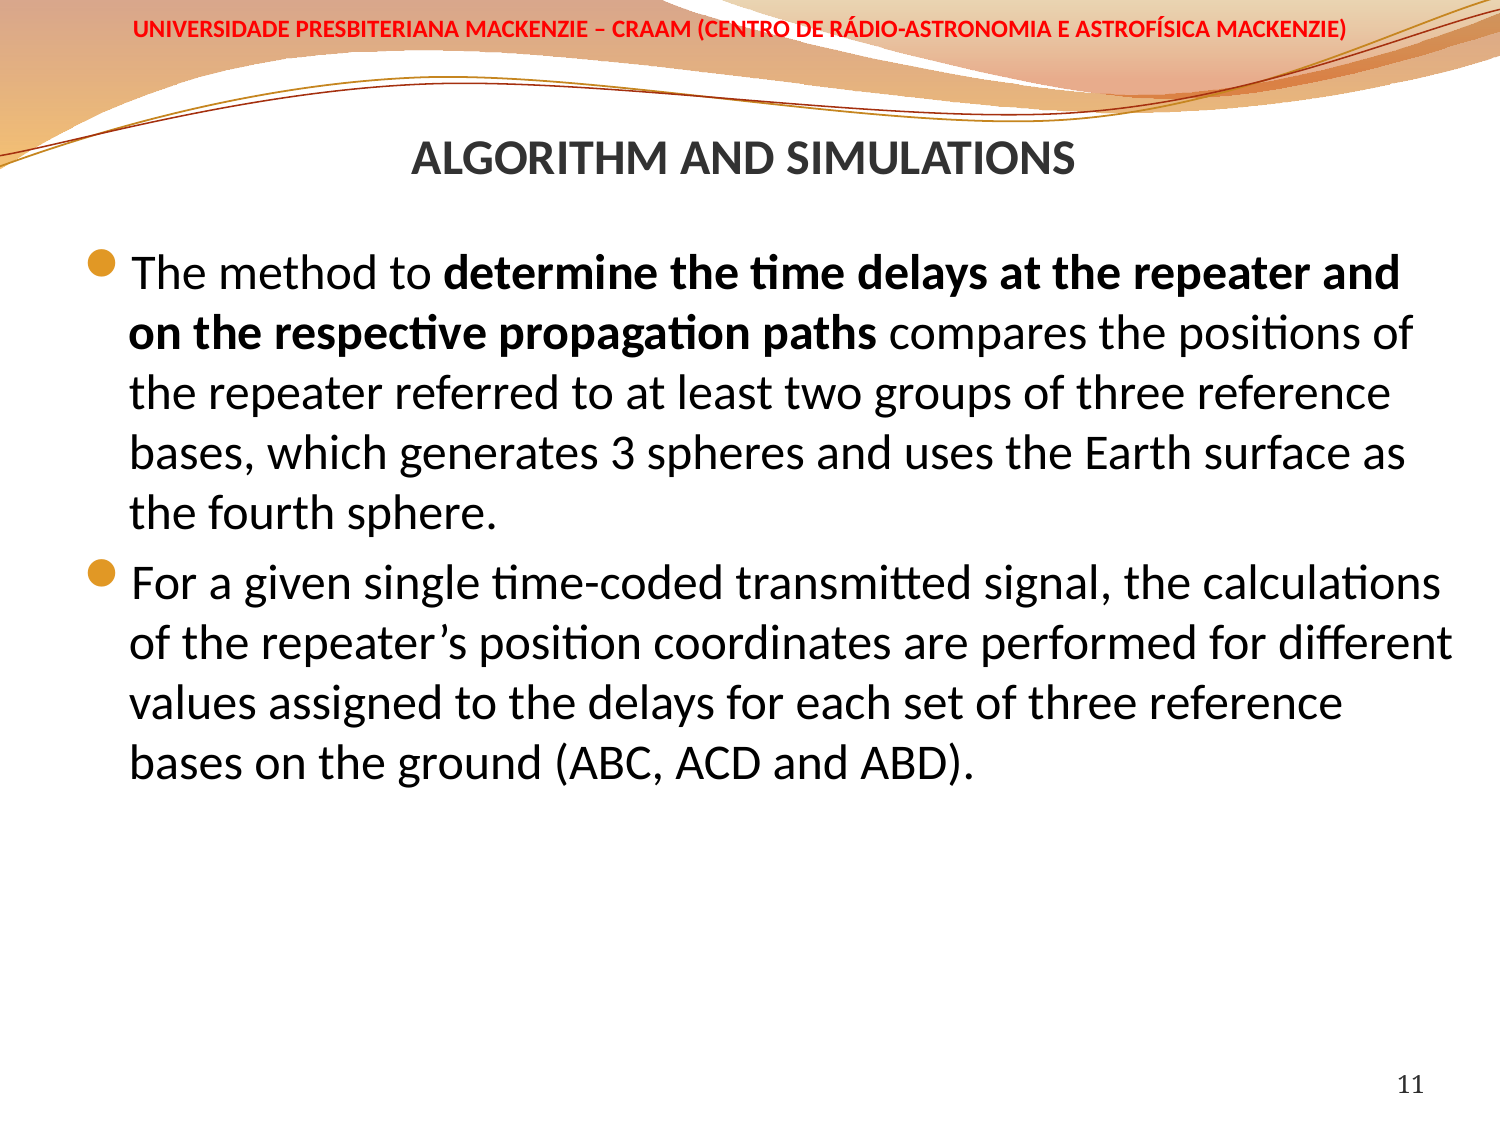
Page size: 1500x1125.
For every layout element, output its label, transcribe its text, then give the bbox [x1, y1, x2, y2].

title ALGORITHM AND SIMULATIONS [17, 90, 1471, 185]
slide_number 11 [1299, 1042, 1425, 1103]
list The method to determine the time delays at the repeater and on the respective propagation paths compares the positions of the repeater referred to at least two groups of three reference bases, which generates 3 spheres and uses the Earth surface as the fourth sphere. For a given single time-coded transmitted signal, the calculations of the repeater’s position coordinates are performed for different values assigned to the delays for each set of three reference bases on the ground (ABC, ACD and ABD). [69, 231, 1471, 1071]
